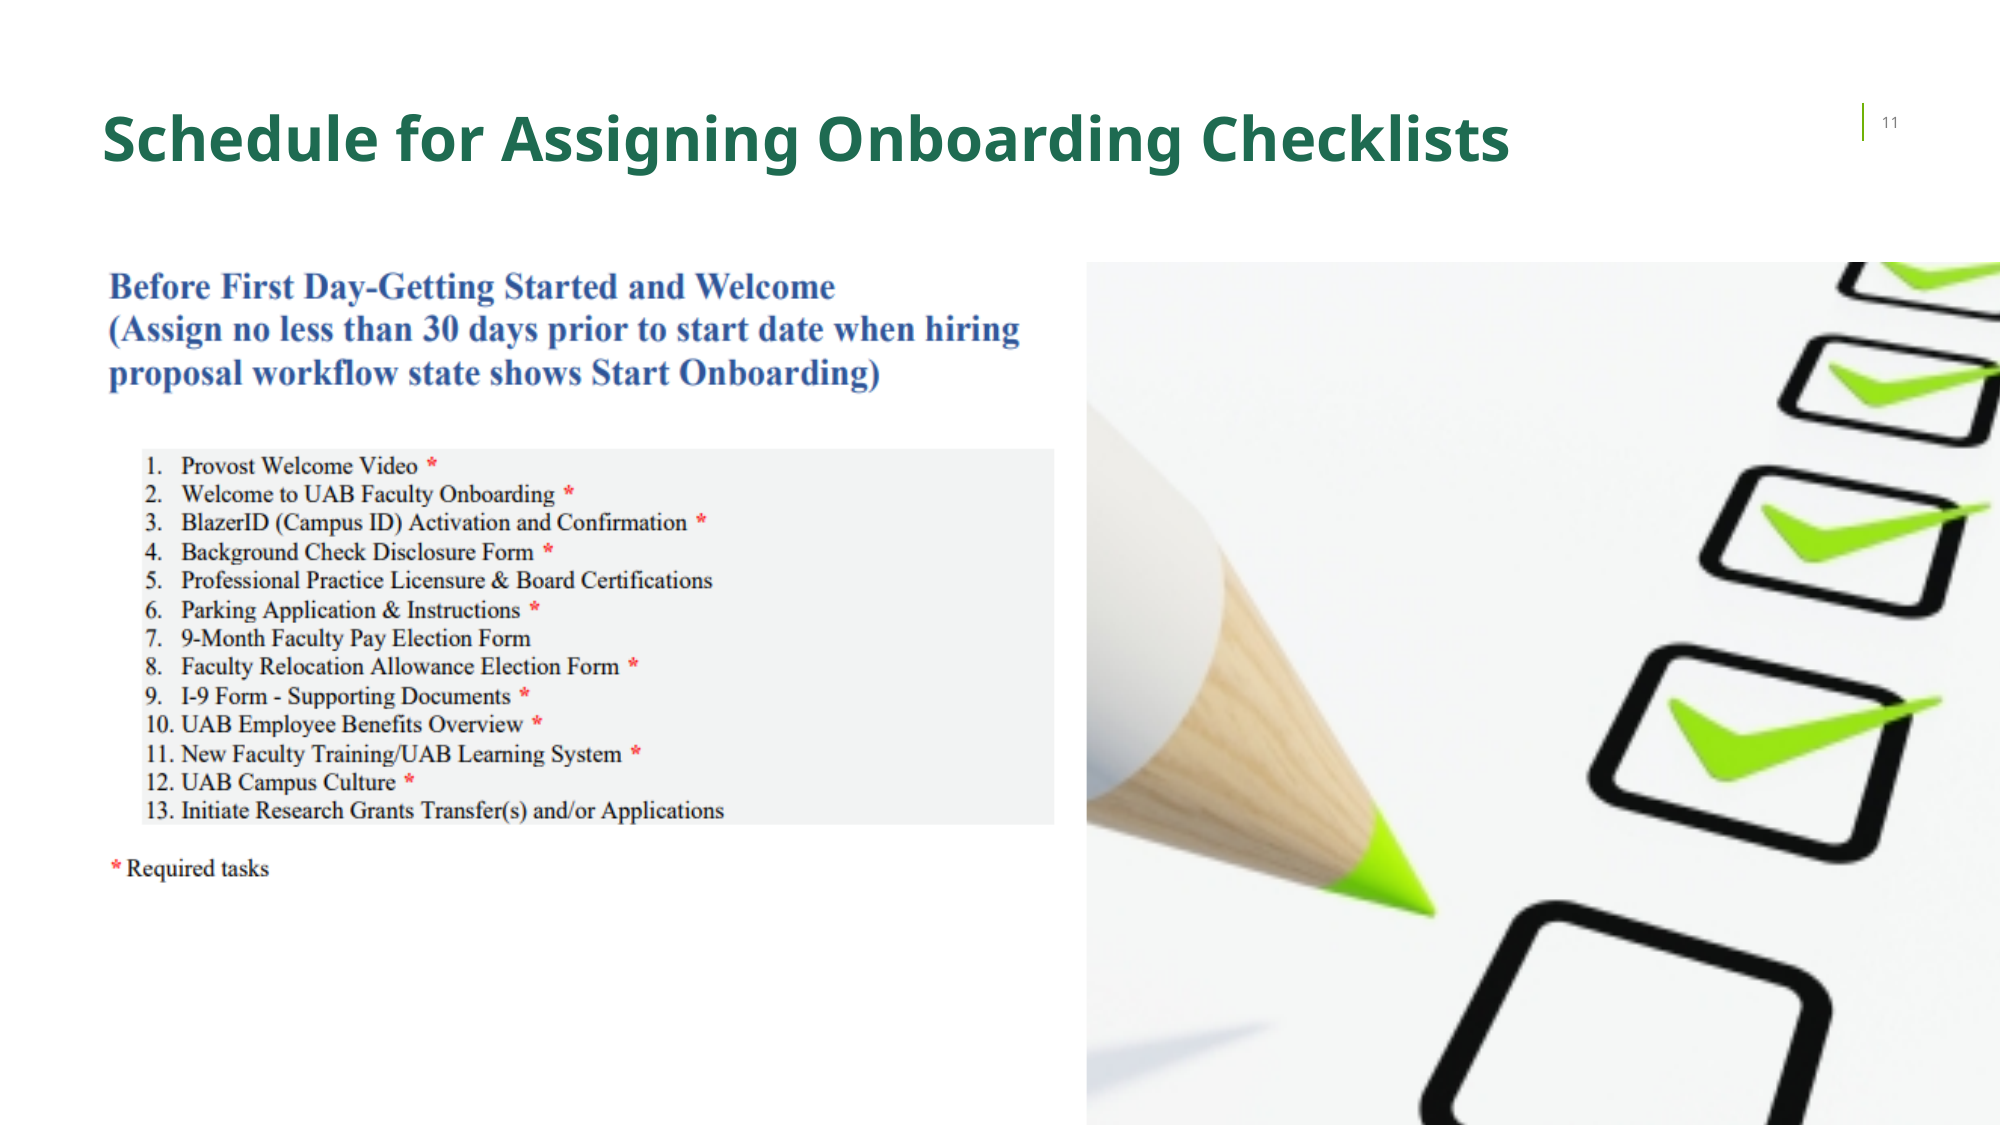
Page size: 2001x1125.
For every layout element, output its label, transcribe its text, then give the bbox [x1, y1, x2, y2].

picture [1086, 124, 2000, 1125]
picture [103, 266, 1065, 897]
title Schedule for Assigning Onboarding Checklists [87, 78, 1833, 205]
slide_number 11 [1881, 93, 1932, 124]
